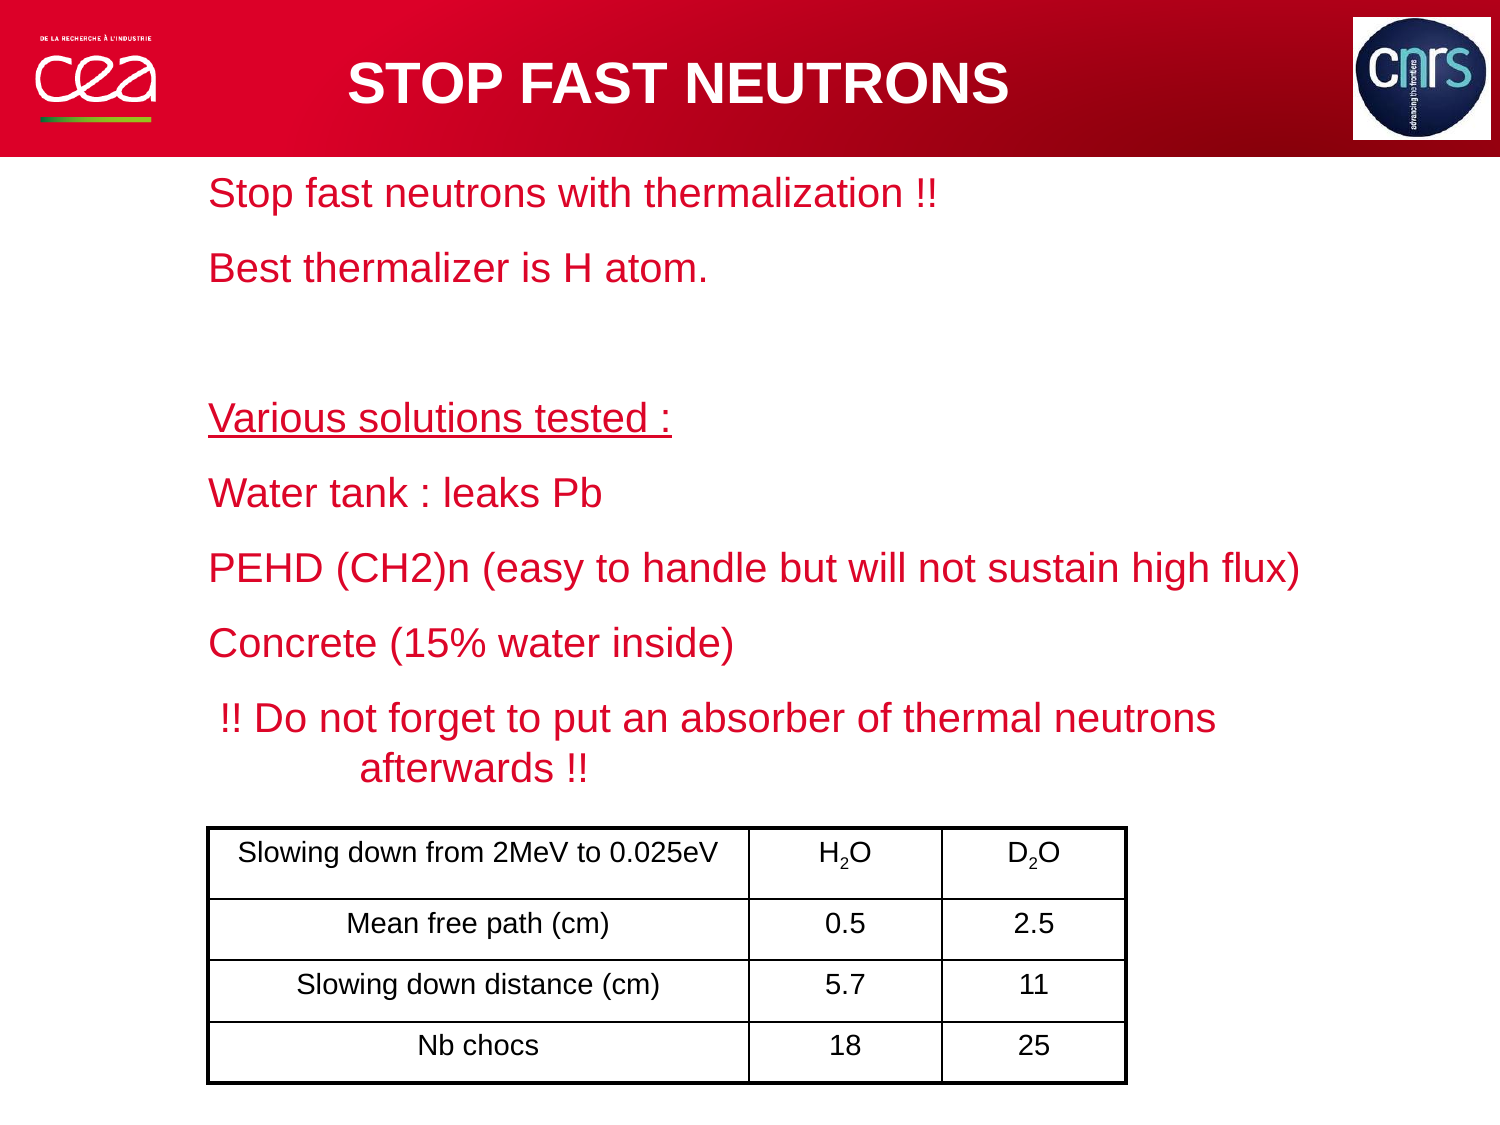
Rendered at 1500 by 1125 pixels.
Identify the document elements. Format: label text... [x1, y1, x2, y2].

table_cell 5.7 [750, 961, 941, 1021]
title Stop fast neutrons [347, 27, 1091, 134]
table_cell 2.5 [943, 900, 1124, 959]
table_cell Mean free path (cm) [210, 900, 748, 959]
table_cell 0.5 [750, 900, 941, 959]
list Stop fast neutrons with thermalization !! Best thermalizer is H atom. Various solutions tested : Water tank : leaks Pb PEHD (CH2)n (easy to handle but will not sustain high flux) Concrete (15% water inside) !! Do not forget to put an absorber of thermal neutrons afterwards !! [208, 166, 1390, 816]
table_header Slowing down from 2MeV to 0.025eV [210, 830, 748, 898]
table_cell 11 [943, 961, 1124, 1021]
table_cell Nb chocs [210, 1023, 748, 1081]
table_cell 25 [943, 1023, 1124, 1081]
picture [0, 0, 1500, 157]
table_cell 18 [750, 1023, 941, 1081]
table_cell Slowing down distance (cm) [210, 961, 748, 1021]
table_header D2O [943, 830, 1124, 898]
table_header H2O [750, 830, 941, 898]
